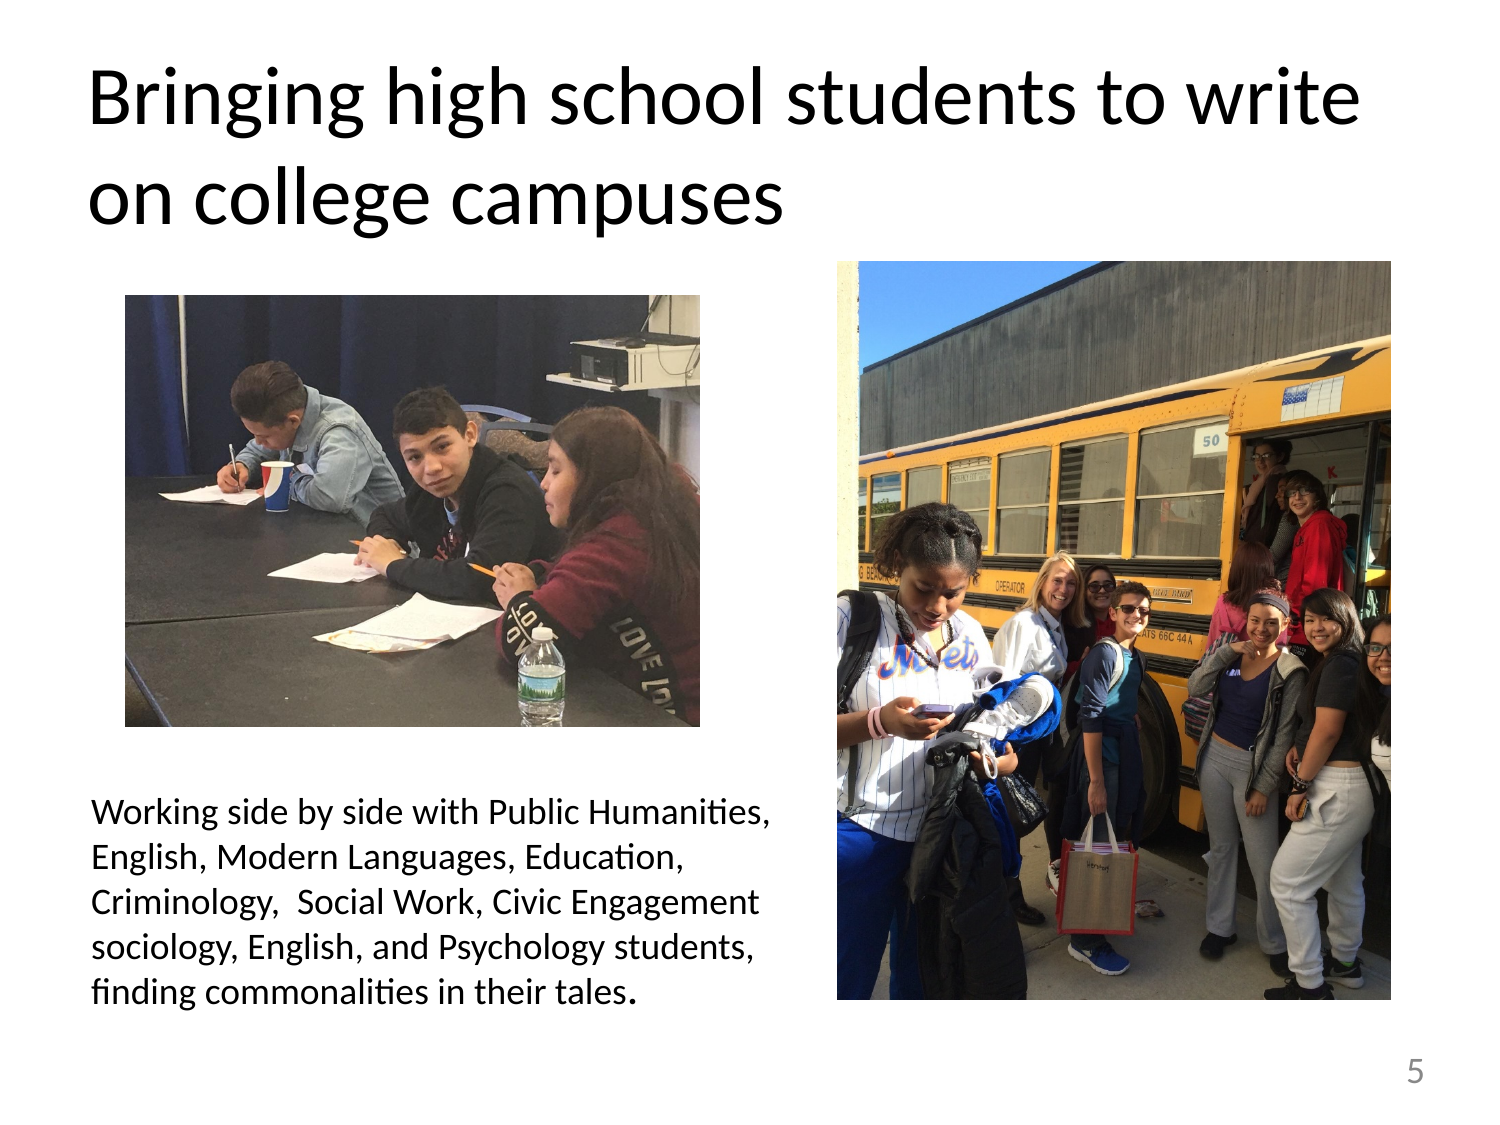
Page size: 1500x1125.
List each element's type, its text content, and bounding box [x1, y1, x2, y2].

slide_number ‹#› [1080, 1046, 1425, 1103]
picture [124, 294, 701, 727]
picture [837, 261, 1392, 1001]
list Working side by side with Public Humanities, English, Modern Languages, Education, Criminology, Social Work, Civic Engagement sociology, English, and Psychology students, finding commonalities in their tales. [91, 786, 792, 1014]
title Bringing high school students to write on college campuses [87, 41, 1441, 244]
